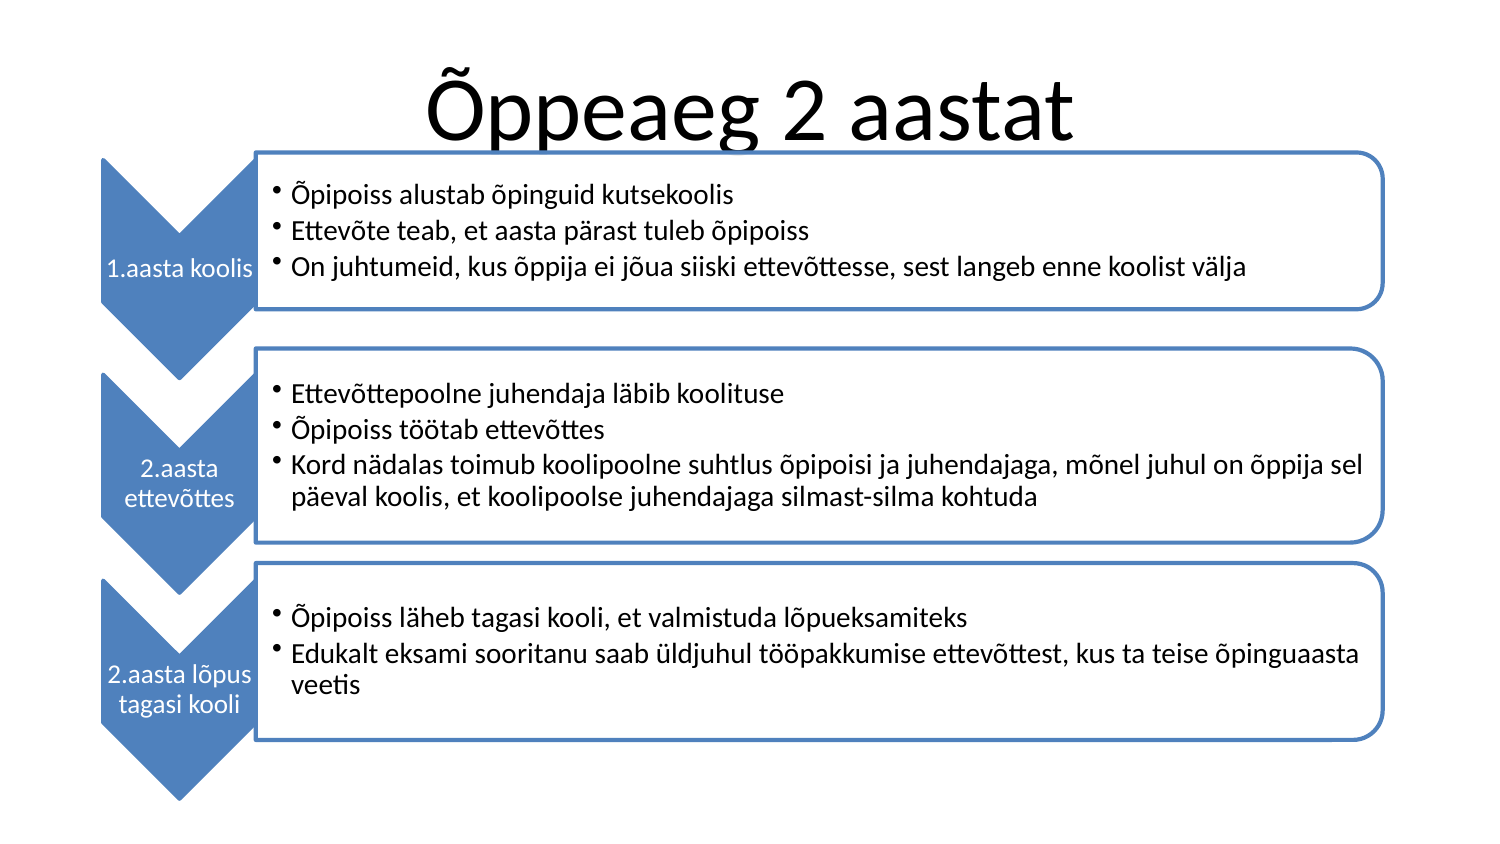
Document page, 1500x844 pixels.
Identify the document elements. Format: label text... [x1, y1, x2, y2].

title Õppeaeg 2 aastat [75, 33, 1425, 175]
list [102, 152, 1383, 799]
